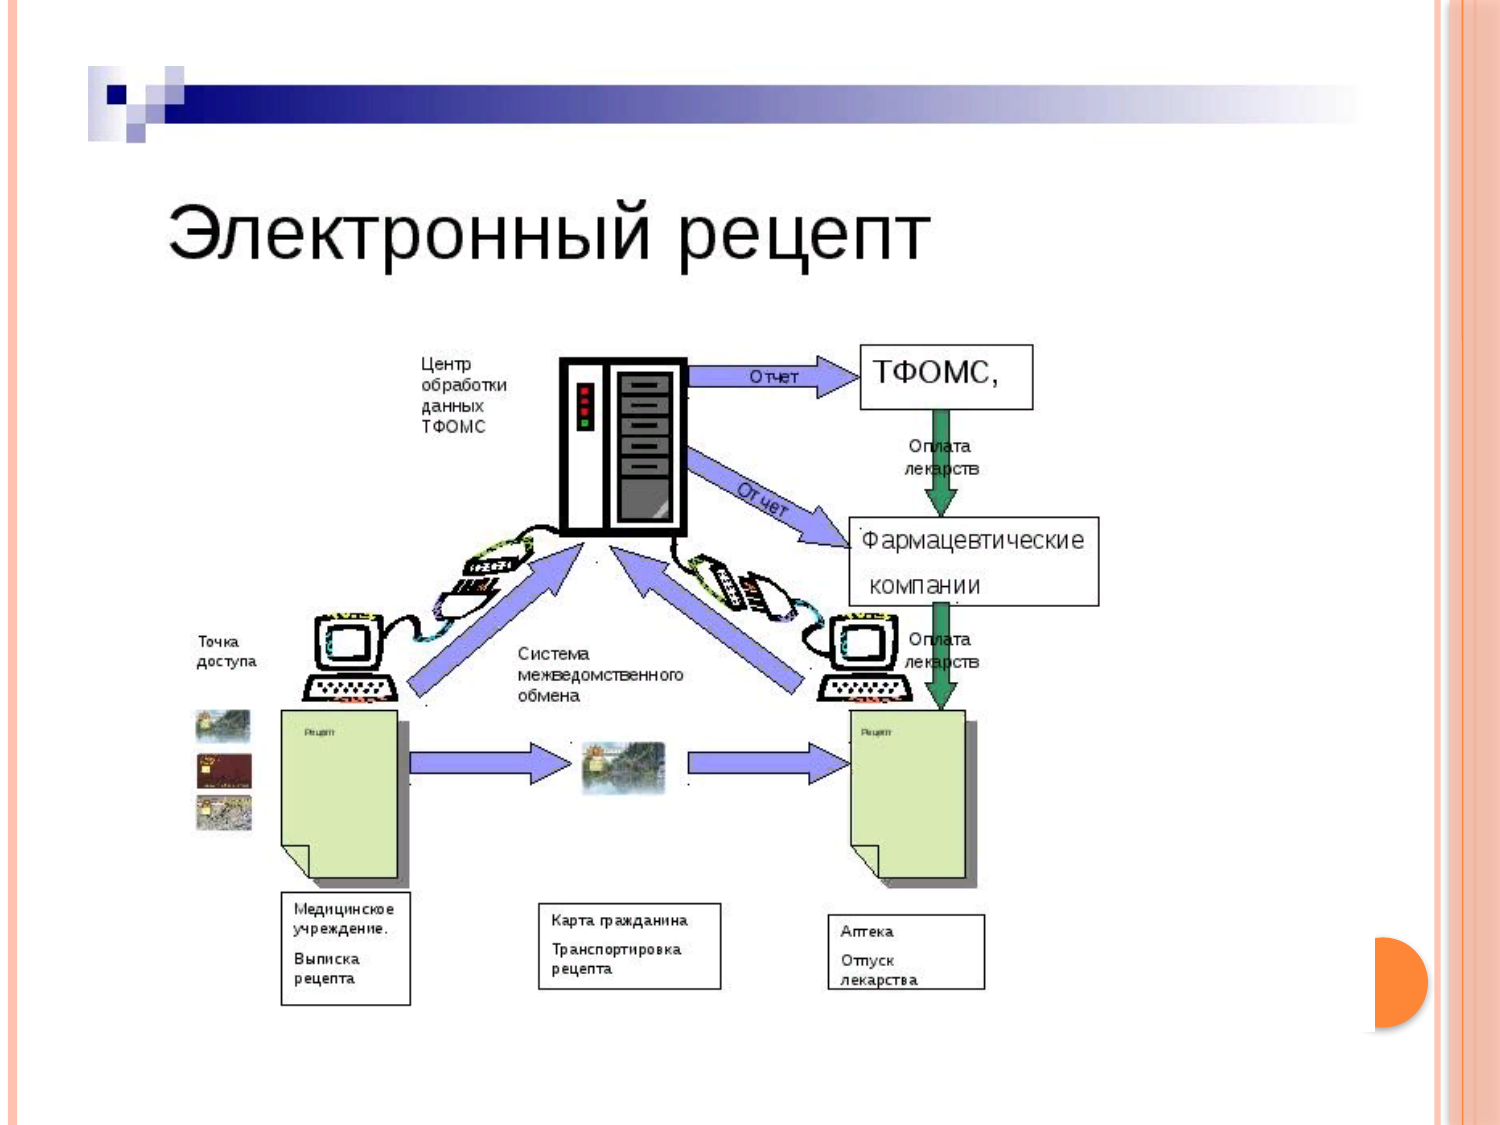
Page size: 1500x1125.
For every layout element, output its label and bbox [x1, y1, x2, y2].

picture [87, 65, 1376, 1032]
